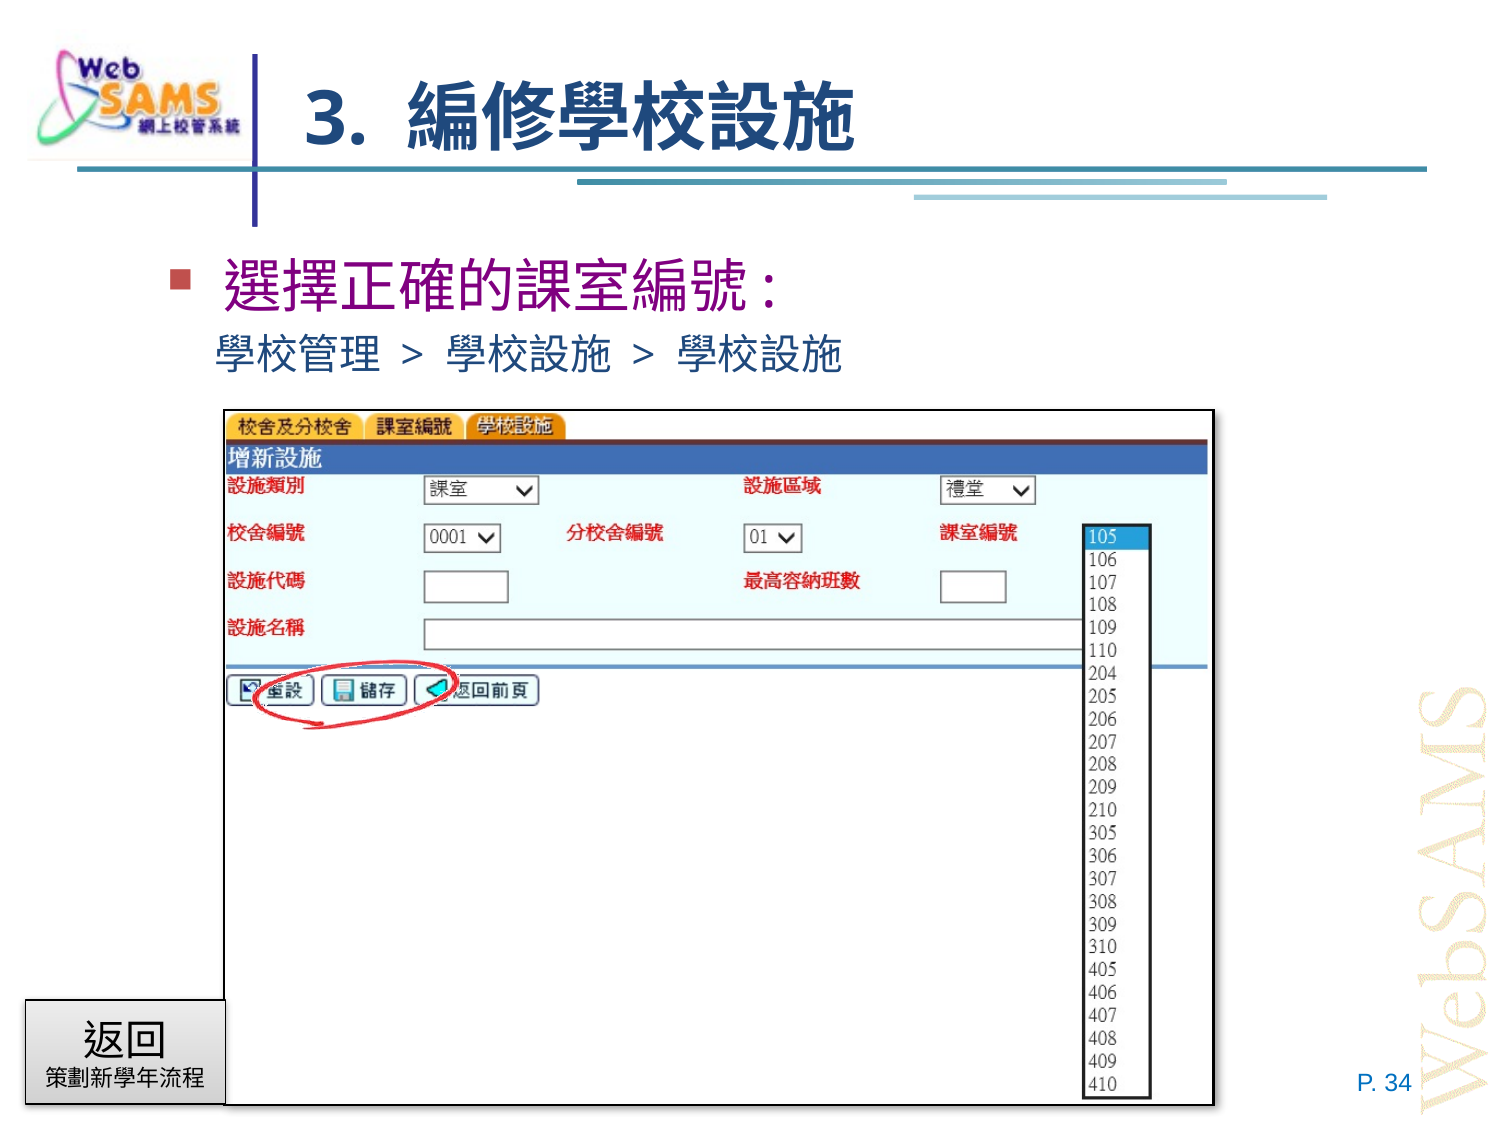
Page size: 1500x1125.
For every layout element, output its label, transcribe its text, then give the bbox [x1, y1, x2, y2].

title 3. 編修學校設施 [289, 41, 1465, 167]
slide_number P. 34 [1225, 1028, 1428, 1105]
list 選擇正確的課室編號: 學校管理 > 學校設施 > 學校設施 [152, 241, 1388, 998]
picture [27, 29, 253, 161]
text_box 返回 策劃新學年流程 [25, 999, 219, 1105]
picture [1393, 679, 1500, 1117]
picture [224, 410, 1213, 1105]
